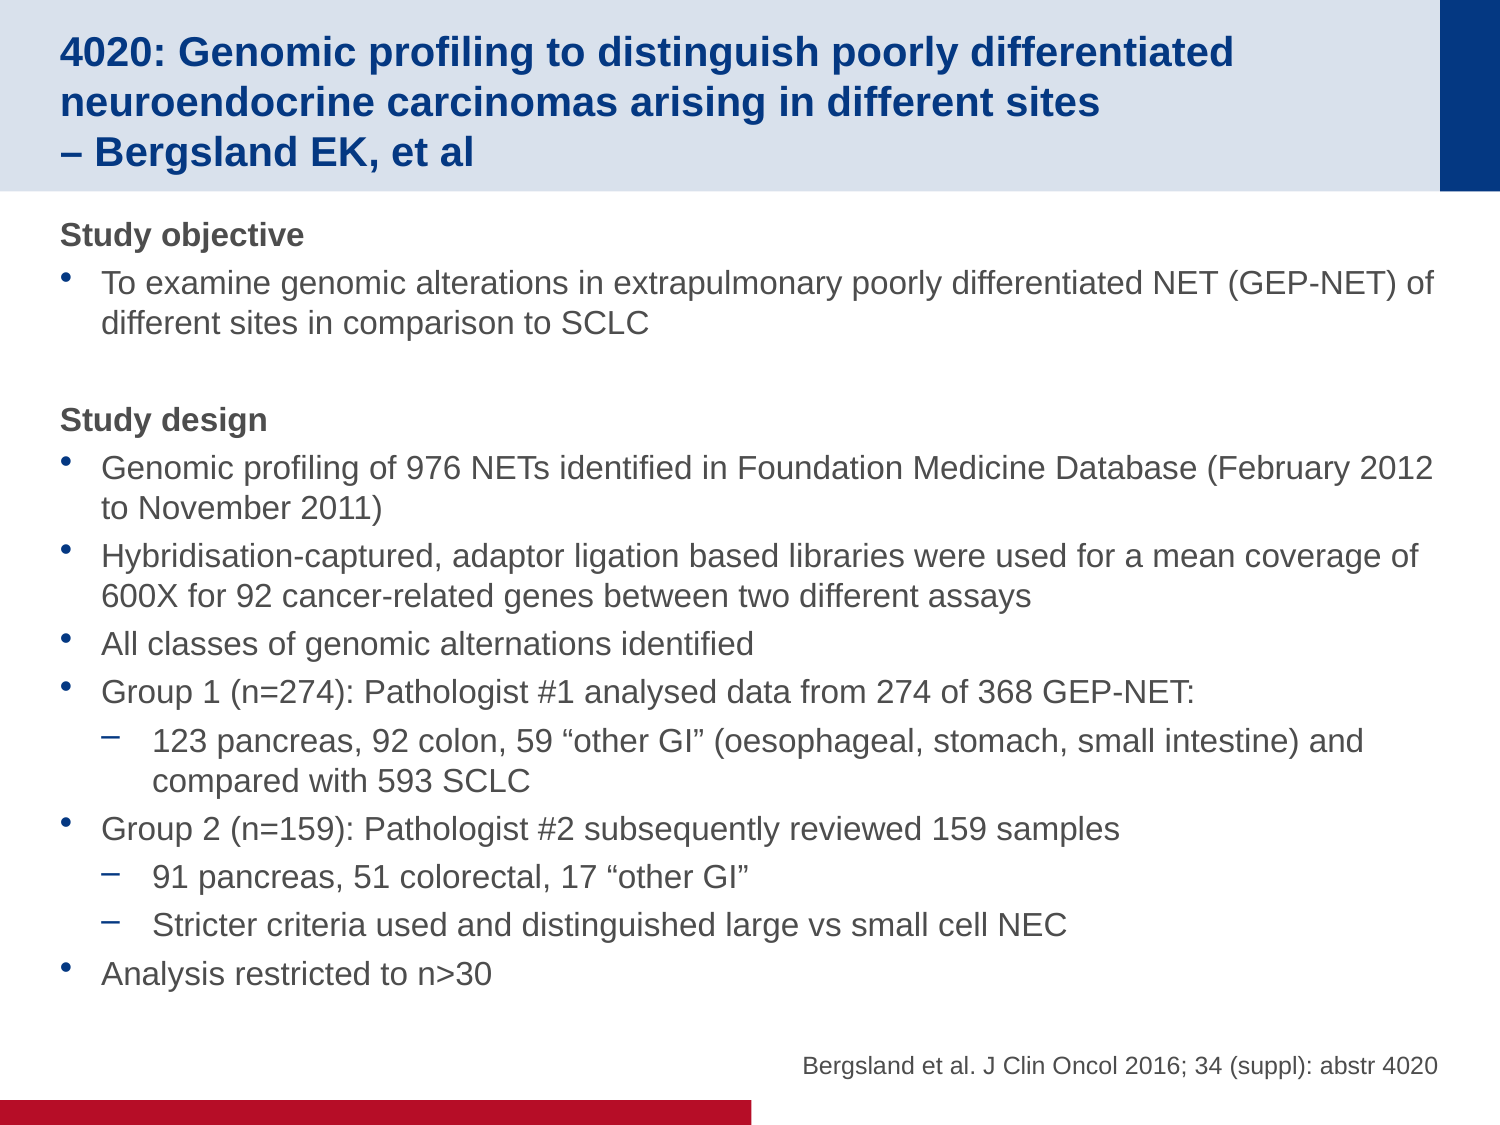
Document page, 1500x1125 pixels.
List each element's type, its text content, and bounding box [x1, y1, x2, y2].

list Study objective To examine genomic alterations in extrapulmonary poorly differentiated NET (GEP-NET) of different sites in comparison to SCLC Study design Genomic profiling of 976 NETs identified in Foundation Medicine Database (February 2012 to November 2011) Hybridisation-captured, adaptor ligation based libraries were used for a mean coverage of 600X for 92 cancer-related genes between two different assays All classes of genomic alternations identified Group 1 (n=274): Pathologist #1 analysed data from 274 of 368 GEP-NET: 123 pancreas, 92 colon, 59 “other GI” (oesophageal, stomach, small intestine) and compared with 593 SCLC Group 2 (n=159): Pathologist #2 subsequently reviewed 159 samples 91 pancreas, 51 colorectal, 17 “other GI” Stricter criteria used and distinguished large vs small cell NEC Analysis restricted to n>30 [59, 205, 1441, 985]
list Bergsland et al. J Clin Oncol 2016; 34 (suppl): abstr 4020 [762, 999, 1441, 1080]
title 4020: Genomic profiling to distinguish poorly differentiated neuroendocrine carcinomas arising in different sites – Bergsland EK, et al [59, 29, 1412, 162]
